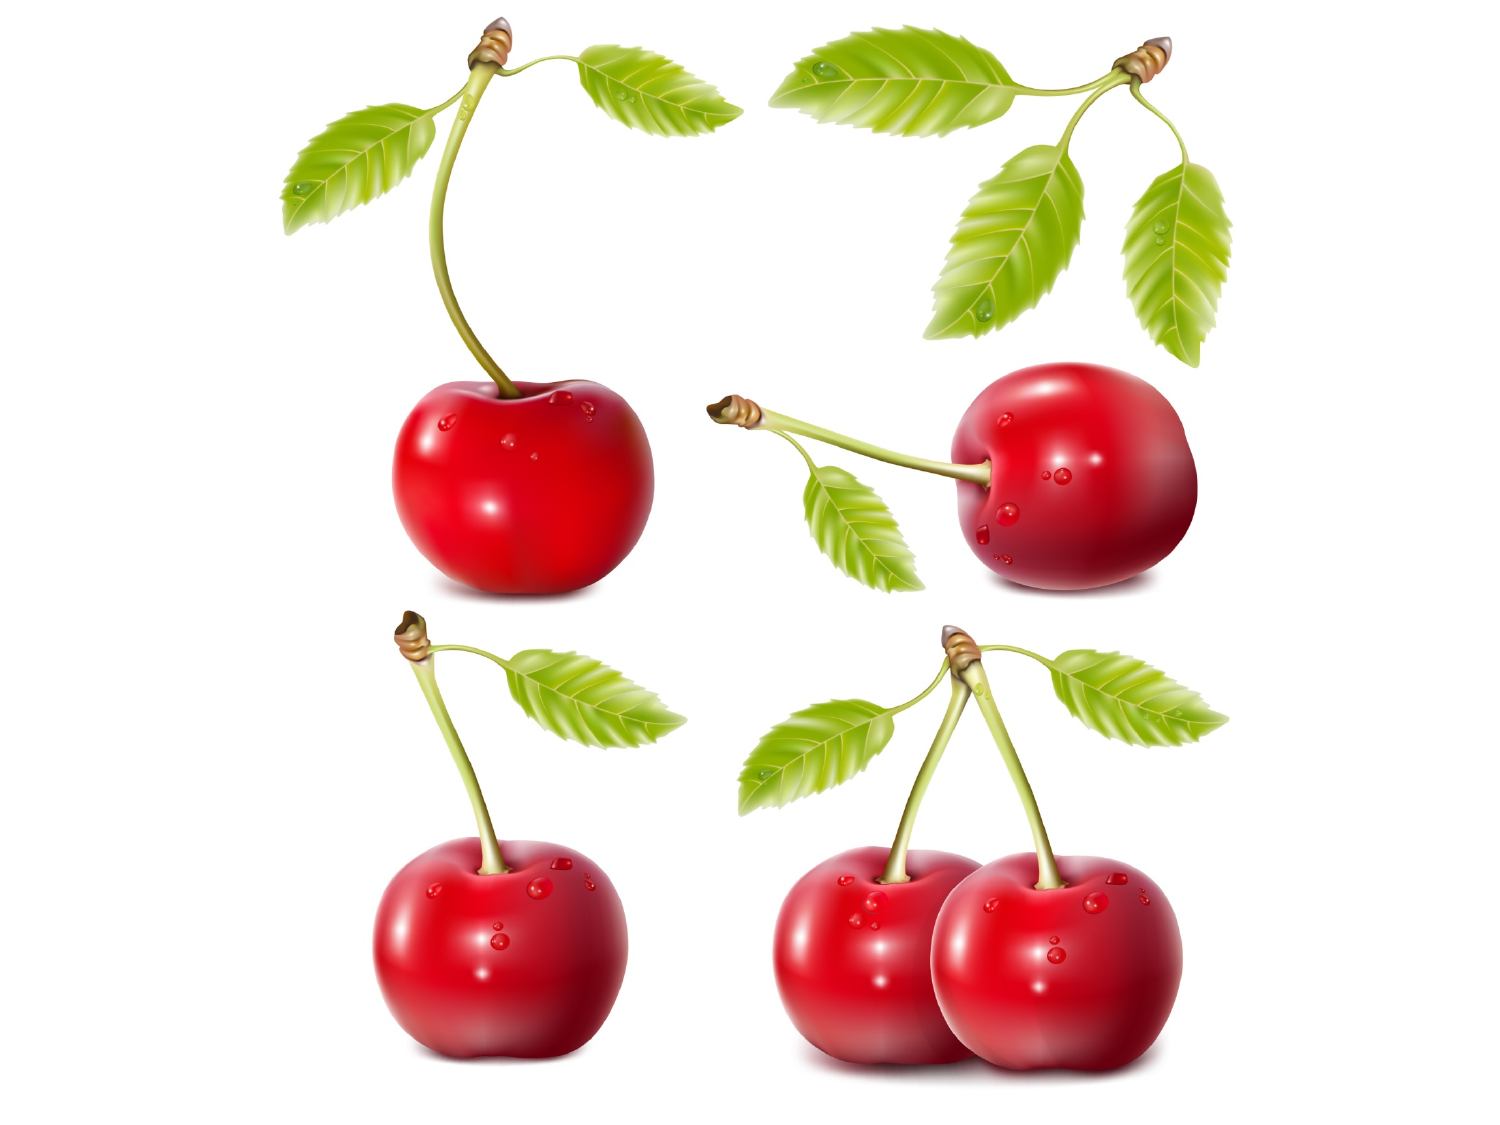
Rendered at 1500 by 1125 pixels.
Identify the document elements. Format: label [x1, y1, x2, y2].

picture [241, 0, 1273, 1125]
